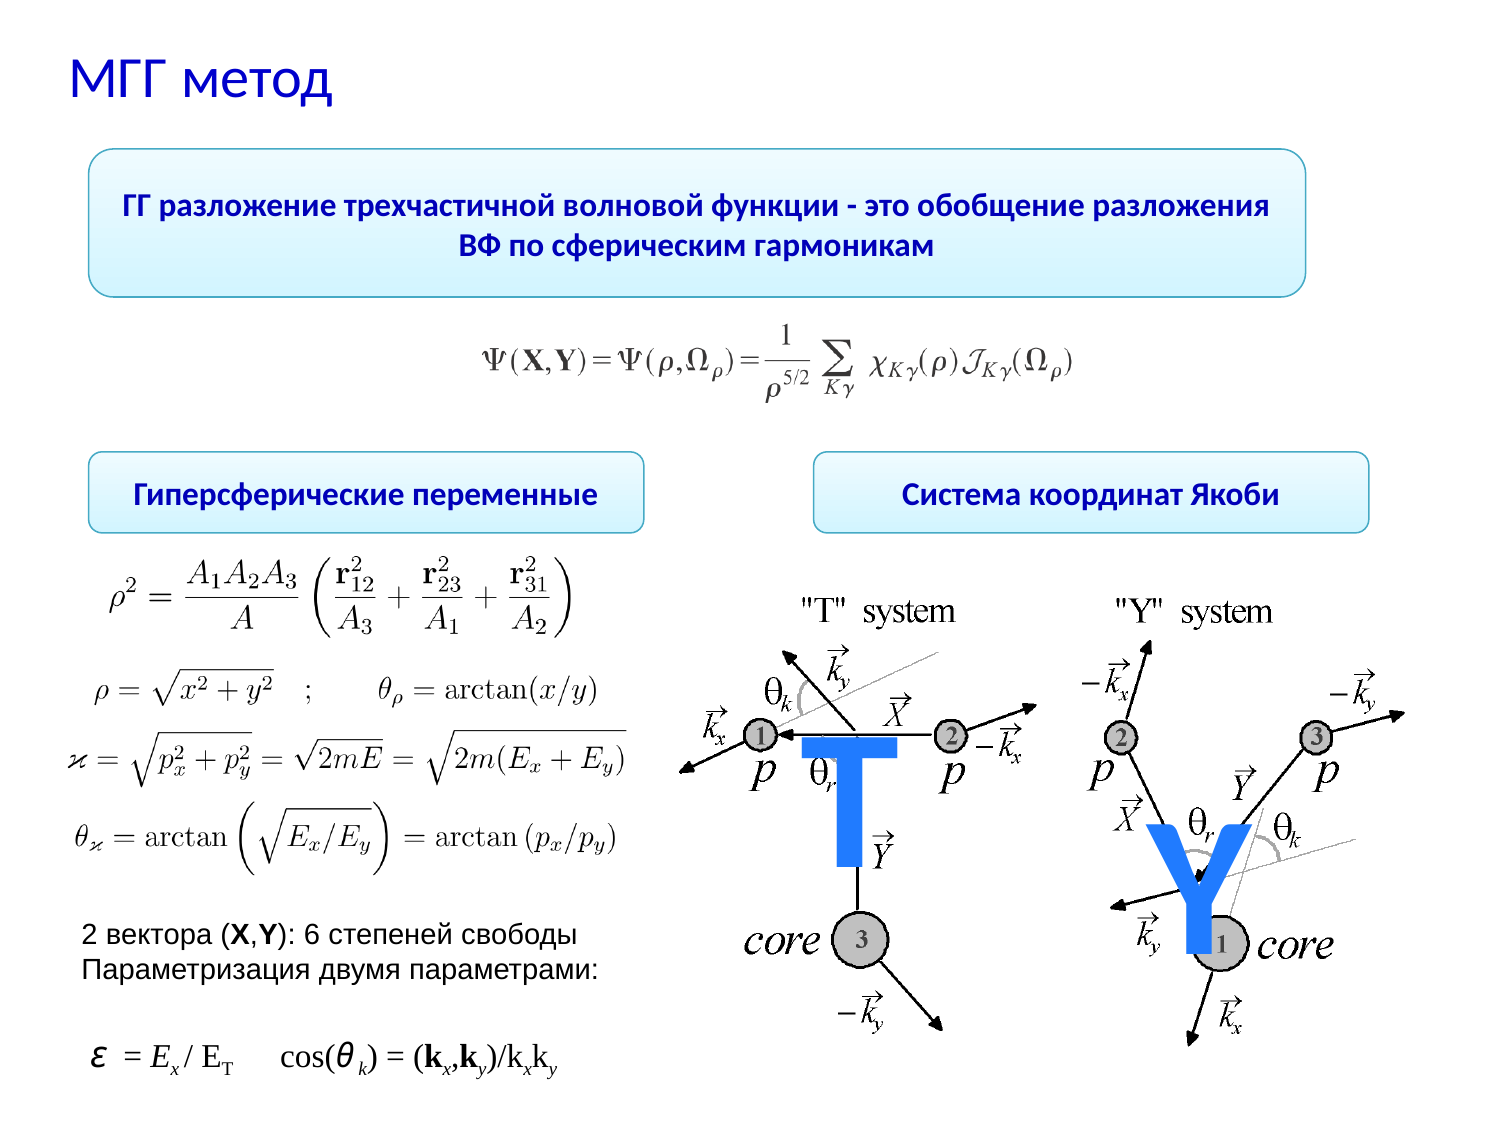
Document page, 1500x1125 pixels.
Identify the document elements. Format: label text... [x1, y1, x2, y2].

text_box Гиперсферические переменные [88, 451, 644, 533]
text_box Система координат Якоби [813, 451, 1369, 533]
picture [677, 590, 1406, 1047]
picture [475, 322, 1074, 406]
picture [107, 553, 575, 643]
picture [63, 667, 629, 876]
text_box ГГ разложение трехчастичной волновой функции - это обобщение разложения ВФ по сферическим гармоникам [88, 148, 1306, 297]
title МГГ метод [53, 31, 1366, 127]
text_box ε = Ex / ET cos(θ k) = (kx,ky)/kxky [74, 999, 640, 1109]
text_box 2 вектора (X,Y): 6 степеней свободы Параметризация двумя параметрами: [66, 900, 667, 1020]
